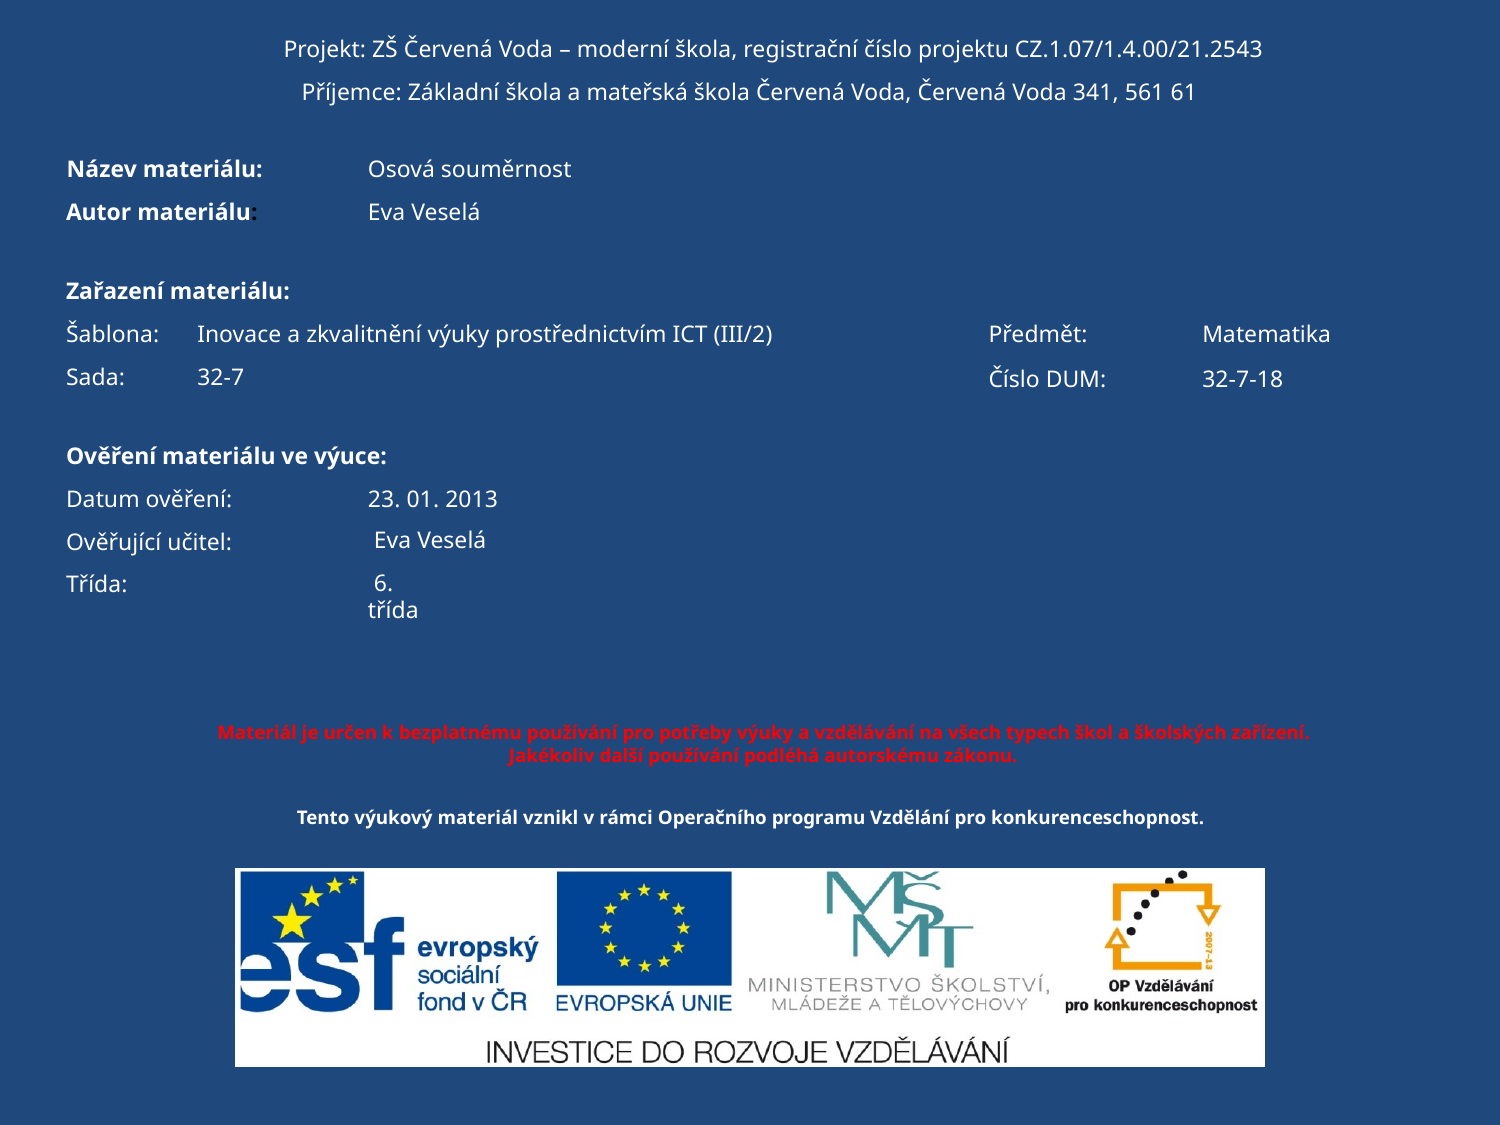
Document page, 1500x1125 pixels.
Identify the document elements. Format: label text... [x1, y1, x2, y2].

text_box Eva Veselá [354, 519, 617, 561]
text_box Projekt: ZŠ Červená Voda – moderní škola, registrační číslo projektu CZ.1.07/1.4.00/21.2543 [270, 28, 1287, 69]
text_box Ověřující učitel: [52, 521, 312, 563]
text_box Název materiálu: [53, 148, 372, 217]
text_box Materiál je určen k bezplatnému používání pro potřeby výuky a vzdělávání na všech typech škol a školských zařízení. Jakékoliv další používání podléhá autorskému zákonu. [0, 714, 1500, 773]
text_box Číslo DUM: [975, 358, 1178, 399]
text_box 23. 01. 2013 [354, 478, 617, 519]
text_box Předmět: [975, 313, 1148, 354]
text_box Ověření materiálu ve výuce: [52, 435, 507, 476]
text_box 6. třída [354, 561, 464, 631]
text_box Příjemce: Základní škola a mateřská škola Červená Voda, Červená Voda 341, 561 61 [116, 71, 1384, 113]
text_box Matematika [1188, 313, 1456, 354]
text_box Osová souměrnost [354, 148, 644, 189]
text_box Sada: [52, 356, 180, 398]
text_box 32-7-18 [1188, 358, 1384, 399]
text_box 32-7 [183, 356, 323, 398]
text_box Autor materiálu: [52, 191, 334, 233]
text_box Inovace a zkvalitnění výuky prostřednictvím ICT (III/2) [183, 313, 949, 354]
text_box Šablona: [52, 313, 183, 354]
text_box Třída: [52, 563, 180, 604]
picture [235, 867, 1265, 1067]
text_box Zařazení materiálu: [52, 270, 379, 311]
text_box Datum ověření: [52, 478, 308, 519]
text_box Tento výukový materiál vznikl v rámci Operačního programu Vzdělání pro konkurenceschopnost. [129, 798, 1371, 835]
text_box Eva Veselá [354, 191, 617, 233]
